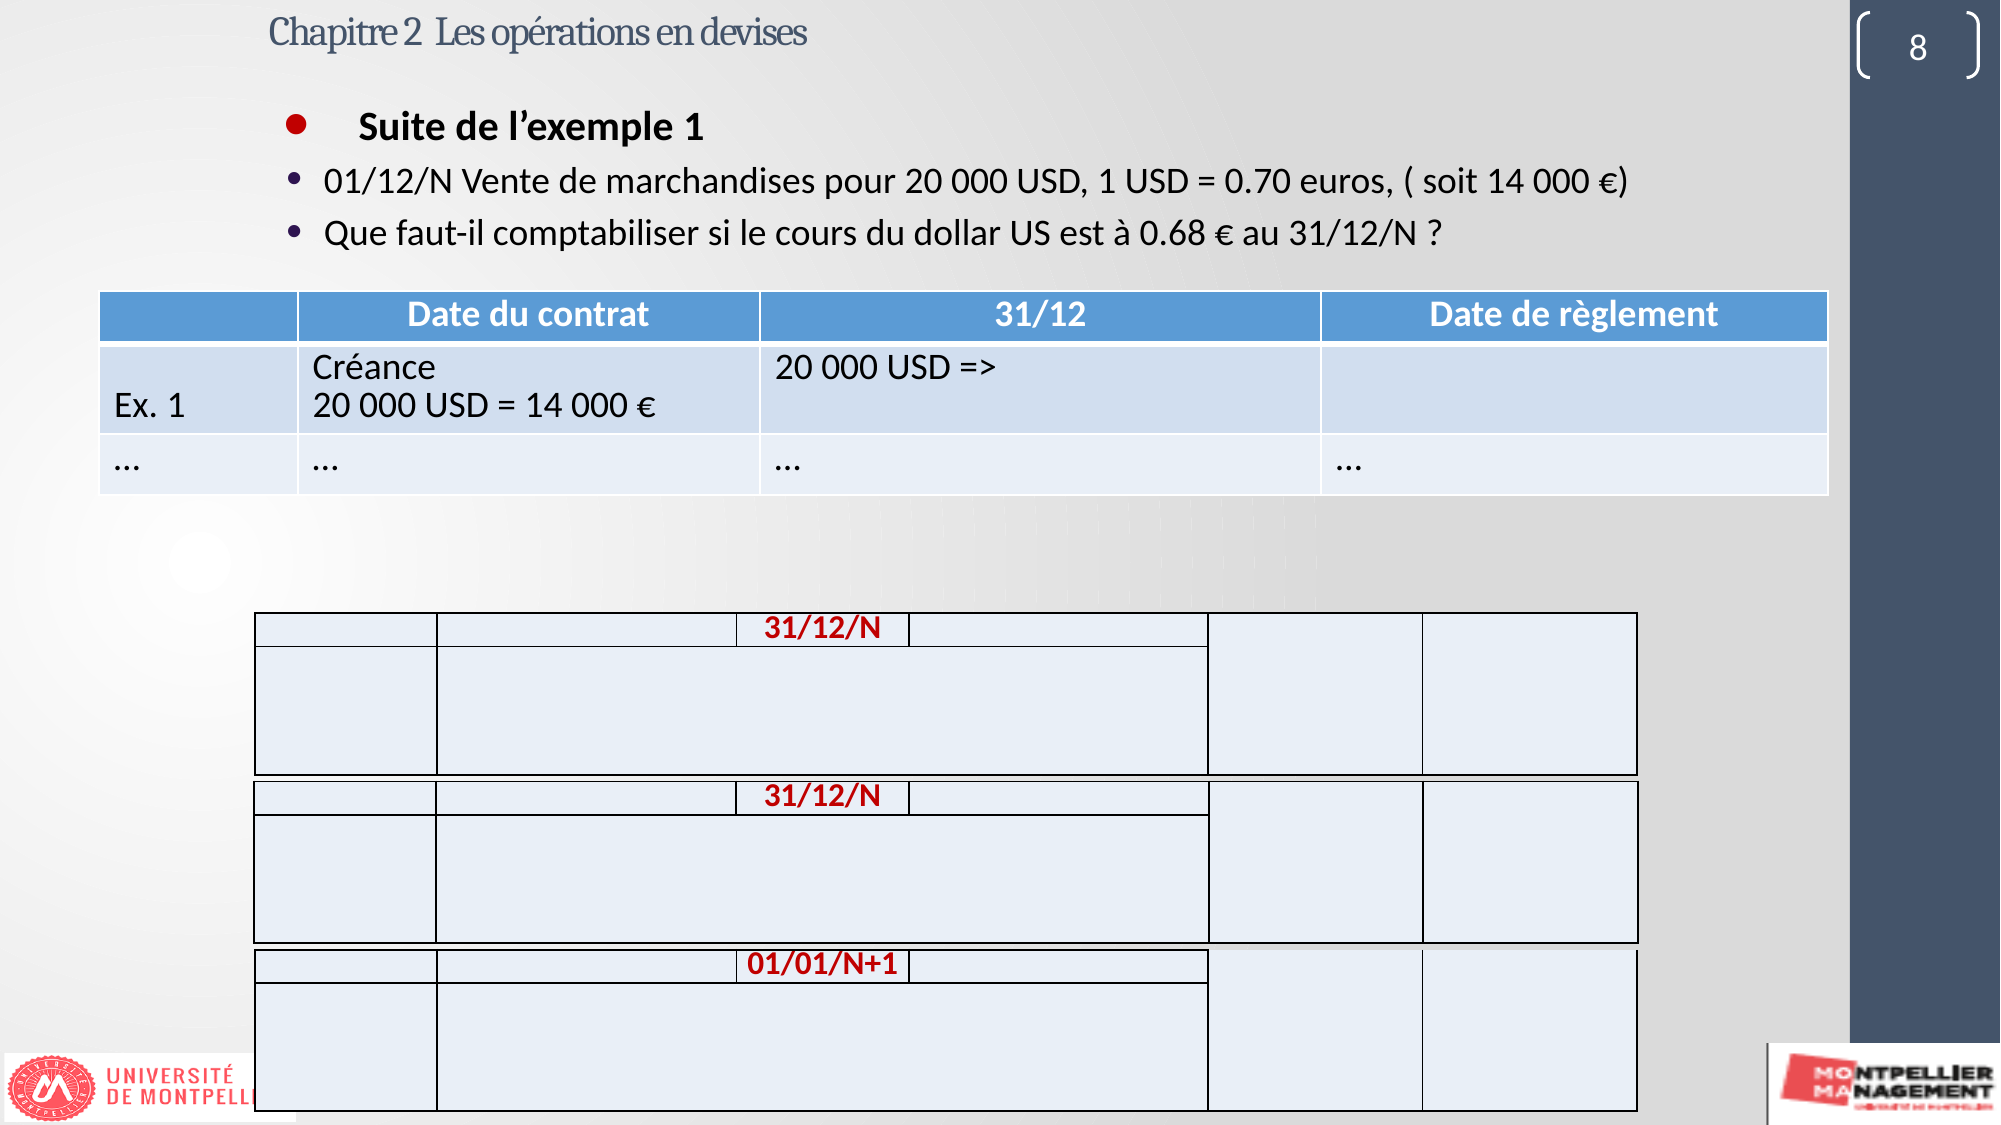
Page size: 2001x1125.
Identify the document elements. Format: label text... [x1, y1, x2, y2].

table_header [1210, 782, 1422, 942]
table_cell [255, 816, 435, 942]
table_header [100, 292, 297, 341]
list Suite de l’exemple 1 01/12/N Vente de marchandises pour 20 000 USD, 1 USD = 0.70 euros, ( soit 14 000 €) Que faut-il comptabiliser si le cours du dollar US est à 0.68 € au 31/12/N ? [249, 496, 1734, 1094]
table_cell Ex. 1 [100, 347, 297, 433]
table_cell … [761, 435, 1320, 494]
table_header [910, 614, 1207, 646]
picture [4, 1053, 296, 1122]
table_header [1423, 950, 1636, 1110]
table_cell … [1322, 435, 1827, 494]
table_header [256, 614, 436, 646]
title Chapitre 2 Les opérations en devises [253, 0, 1505, 62]
table_header [256, 951, 436, 982]
table_header [438, 614, 736, 646]
table_cell [1322, 347, 1827, 433]
table_header [1423, 614, 1636, 774]
table_header Date du contrat [299, 292, 759, 341]
table_header [255, 782, 435, 814]
table_header 31/12 [761, 292, 1320, 341]
slide_number 8 [1856, 10, 1980, 80]
table_header 31/12/N [737, 614, 908, 646]
table_header [438, 951, 736, 982]
table_cell … [299, 435, 759, 494]
table_cell [256, 984, 436, 1110]
table_header [910, 782, 1208, 814]
table_cell Créance 20 000 USD = 14 000 € [299, 347, 759, 433]
table_cell 20 000 USD => [761, 347, 1320, 433]
table_header [1209, 614, 1422, 774]
table_cell [256, 647, 436, 774]
table_header [910, 951, 1207, 982]
table_cell [437, 816, 1208, 942]
table_cell [438, 647, 1207, 774]
table_header 31/12/N [737, 782, 908, 814]
table_header 01/01/N+1 [737, 951, 908, 982]
list Suite de l’exemple 1 01/12/N Vente de marchandises pour 20 000 USD, 1 USD = 0.70 euros, ( soit 14 000 €) Que faut-il comptabiliser si le cours du dollar US est à 0.68 € au 31/12/N ? [249, 90, 1734, 290]
table_cell … [100, 435, 297, 494]
table_header Date de règlement [1322, 292, 1827, 341]
table_header [437, 782, 735, 814]
table_cell [438, 984, 1207, 1110]
table_header [1209, 950, 1422, 1110]
table_header [1424, 782, 1637, 942]
